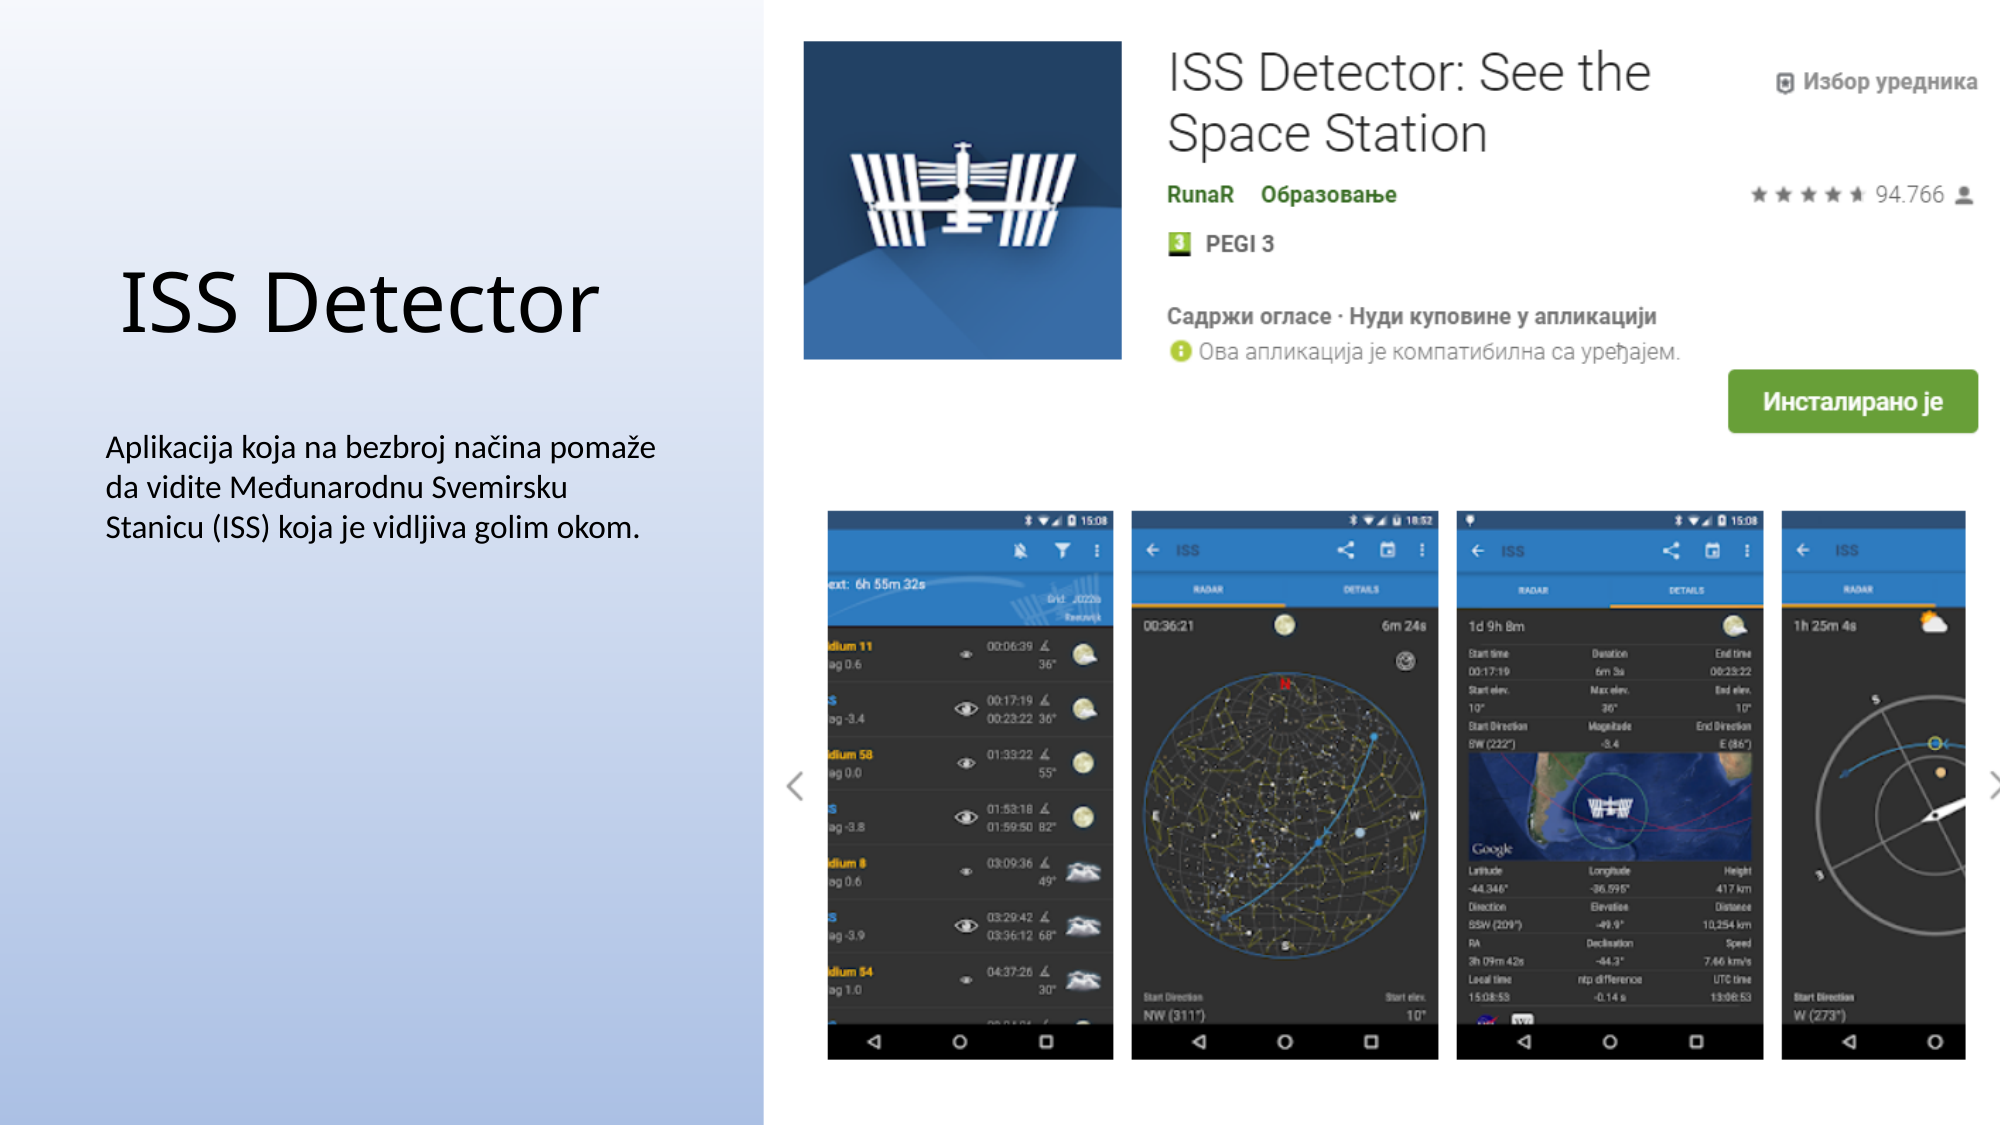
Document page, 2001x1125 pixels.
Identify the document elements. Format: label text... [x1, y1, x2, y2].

list Aplikacija koja na bezbroj načina pomaže da vidite Međunarodnu Svemirsku Stanicu (ISS) koja je vidljiva golim okom. [105, 417, 672, 966]
title ISS Detector [105, 84, 672, 359]
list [763, 0, 2000, 1125]
